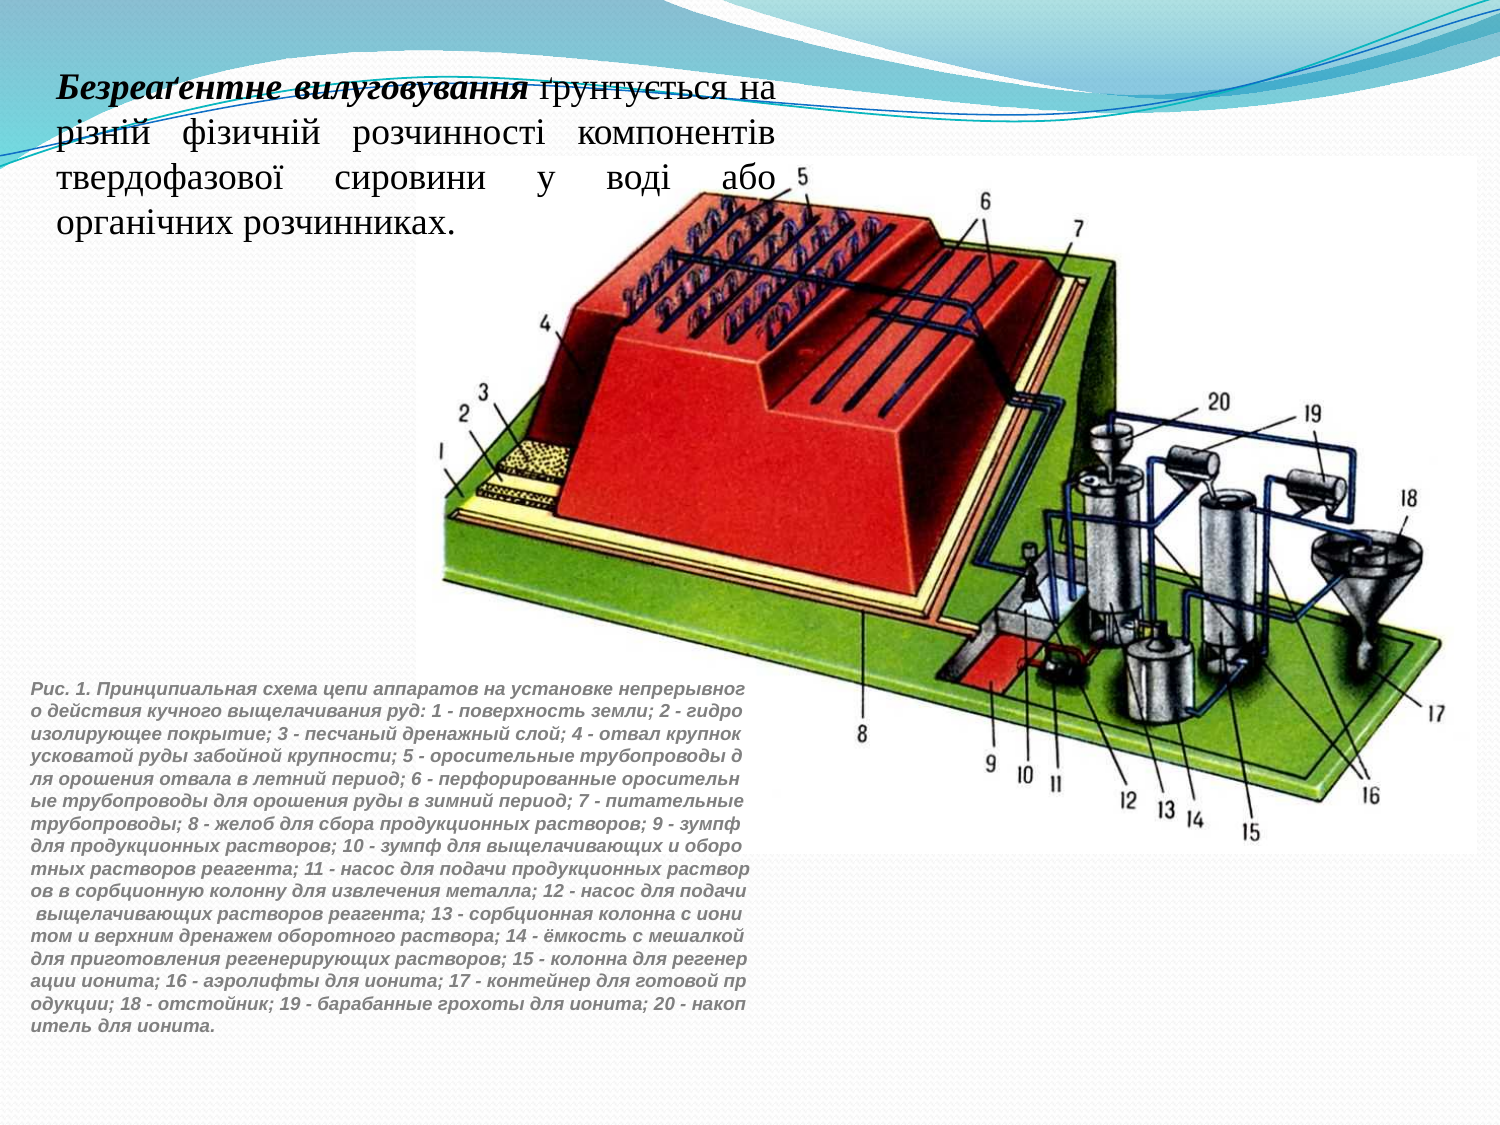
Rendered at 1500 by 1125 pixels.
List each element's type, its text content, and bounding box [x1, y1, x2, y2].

text_box Безреаґентне вилуговування ґрунтується на різній фізичній розчинності компонентів твердофазової сировини у воді або органічних розчинниках. [41, 54, 792, 250]
picture [416, 156, 1477, 854]
text_box Рис. 1. Принципиальная схема цепи аппаратов на установке непрерывного действия кучного выщелачивания руд: 1 - поверхность земли; 2 - гидроизолирующее покрытие; 3 - песчаный дренажный слой; 4 - отвал крупнокусковатой руды забойной крупности; 5 - оросительные трубопроводы для орошения отвала в летний период; 6 - перфорированные оросительные трубопроводы для орошения руды в зимний период; 7 - питательные трубопроводы; 8 - желоб для сбора продукционных растворов; 9 - зумпф для продукционных растворов; 10 - зумпф для выщелачивающих и оборотных растворов реагента; 11 - насос для подачи продукционных растворов в сорбционную колонну для извлечения металла; 12 - насос для подачи выщелачивающих растворов реагента; 13 - сорбционная колонна c ионитом и верхним дренажем оборотного раствора; 14 - ёмкость c мешалкой для приготовления регенерирующих растворов; 15 - колонна для регенерации ионита; 16 - аэролифты для ионита; 17 - контейнер для готовой продукции; 18 - отстойник; 19 - барабанные грохоты для ионита; 20 - накопитель для ионита. [15, 668, 766, 1044]
